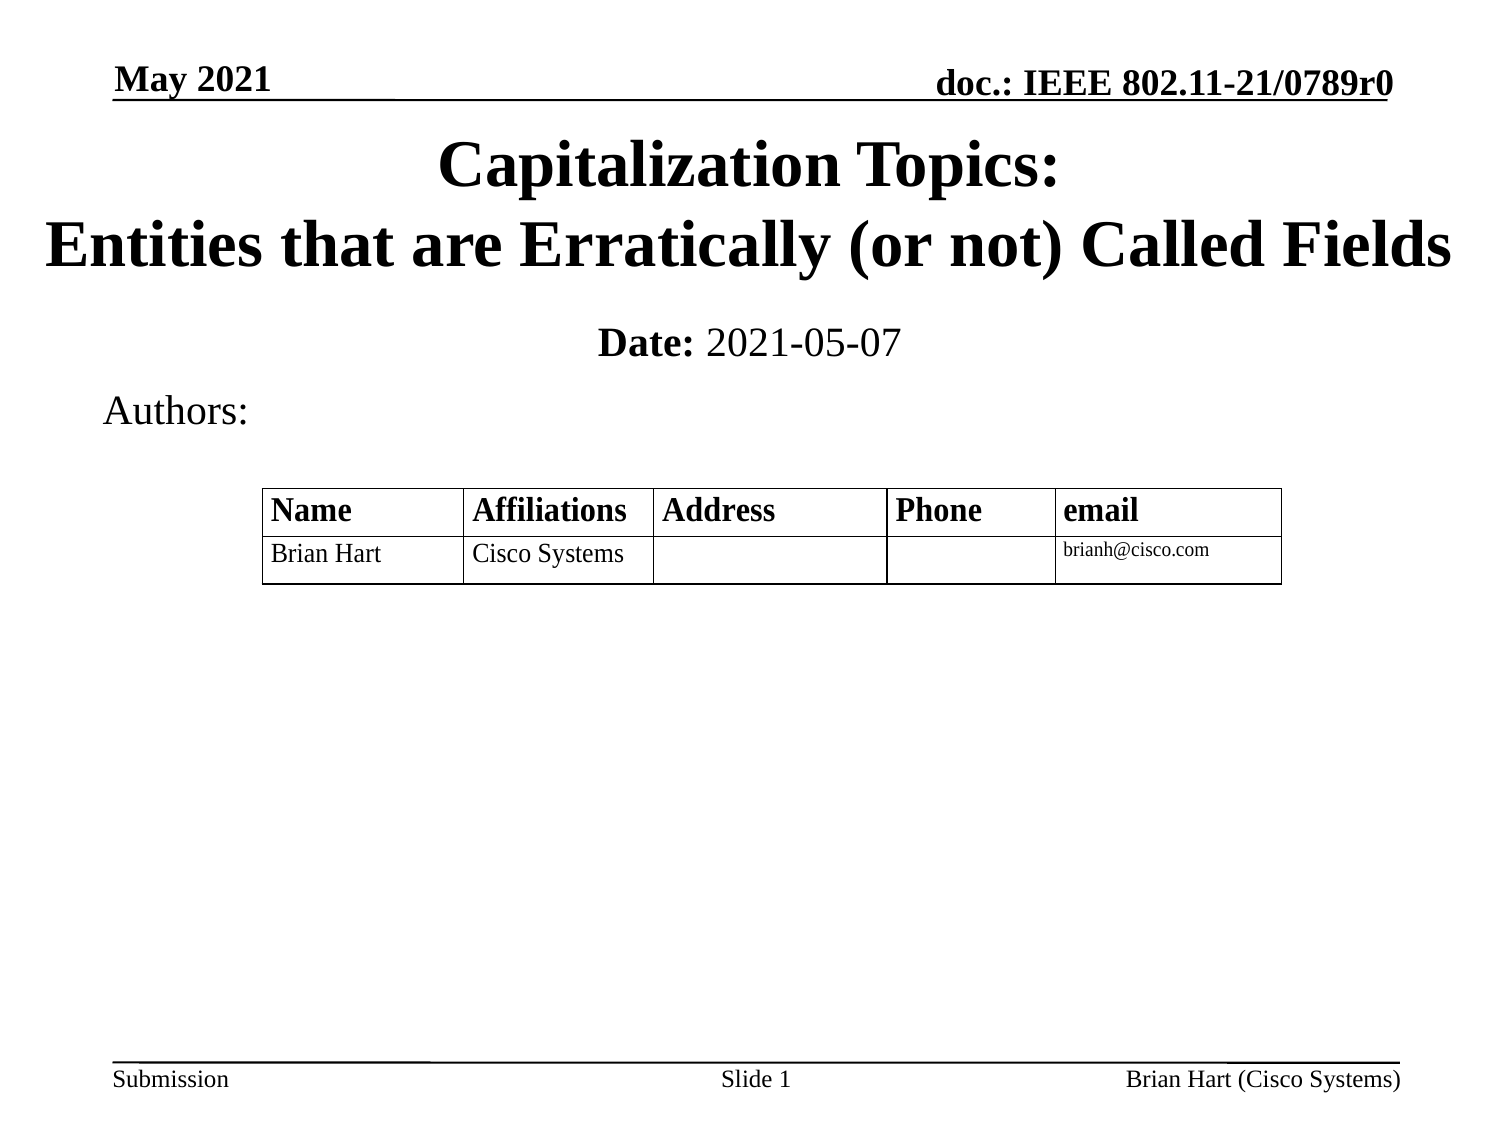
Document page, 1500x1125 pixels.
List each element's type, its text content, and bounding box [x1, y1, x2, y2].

title Capitalization Topics: Entities that are Erratically (or not) Called Fields [0, 112, 1500, 288]
footer Brian Hart (Cisco Systems) [902, 1061, 1402, 1093]
list Date: 2021-05-07 [112, 306, 1388, 373]
text_box Authors: [87, 374, 325, 438]
slide_number Slide 1 [712, 1061, 800, 1123]
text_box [249, 487, 1313, 791]
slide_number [114, 54, 493, 100]
